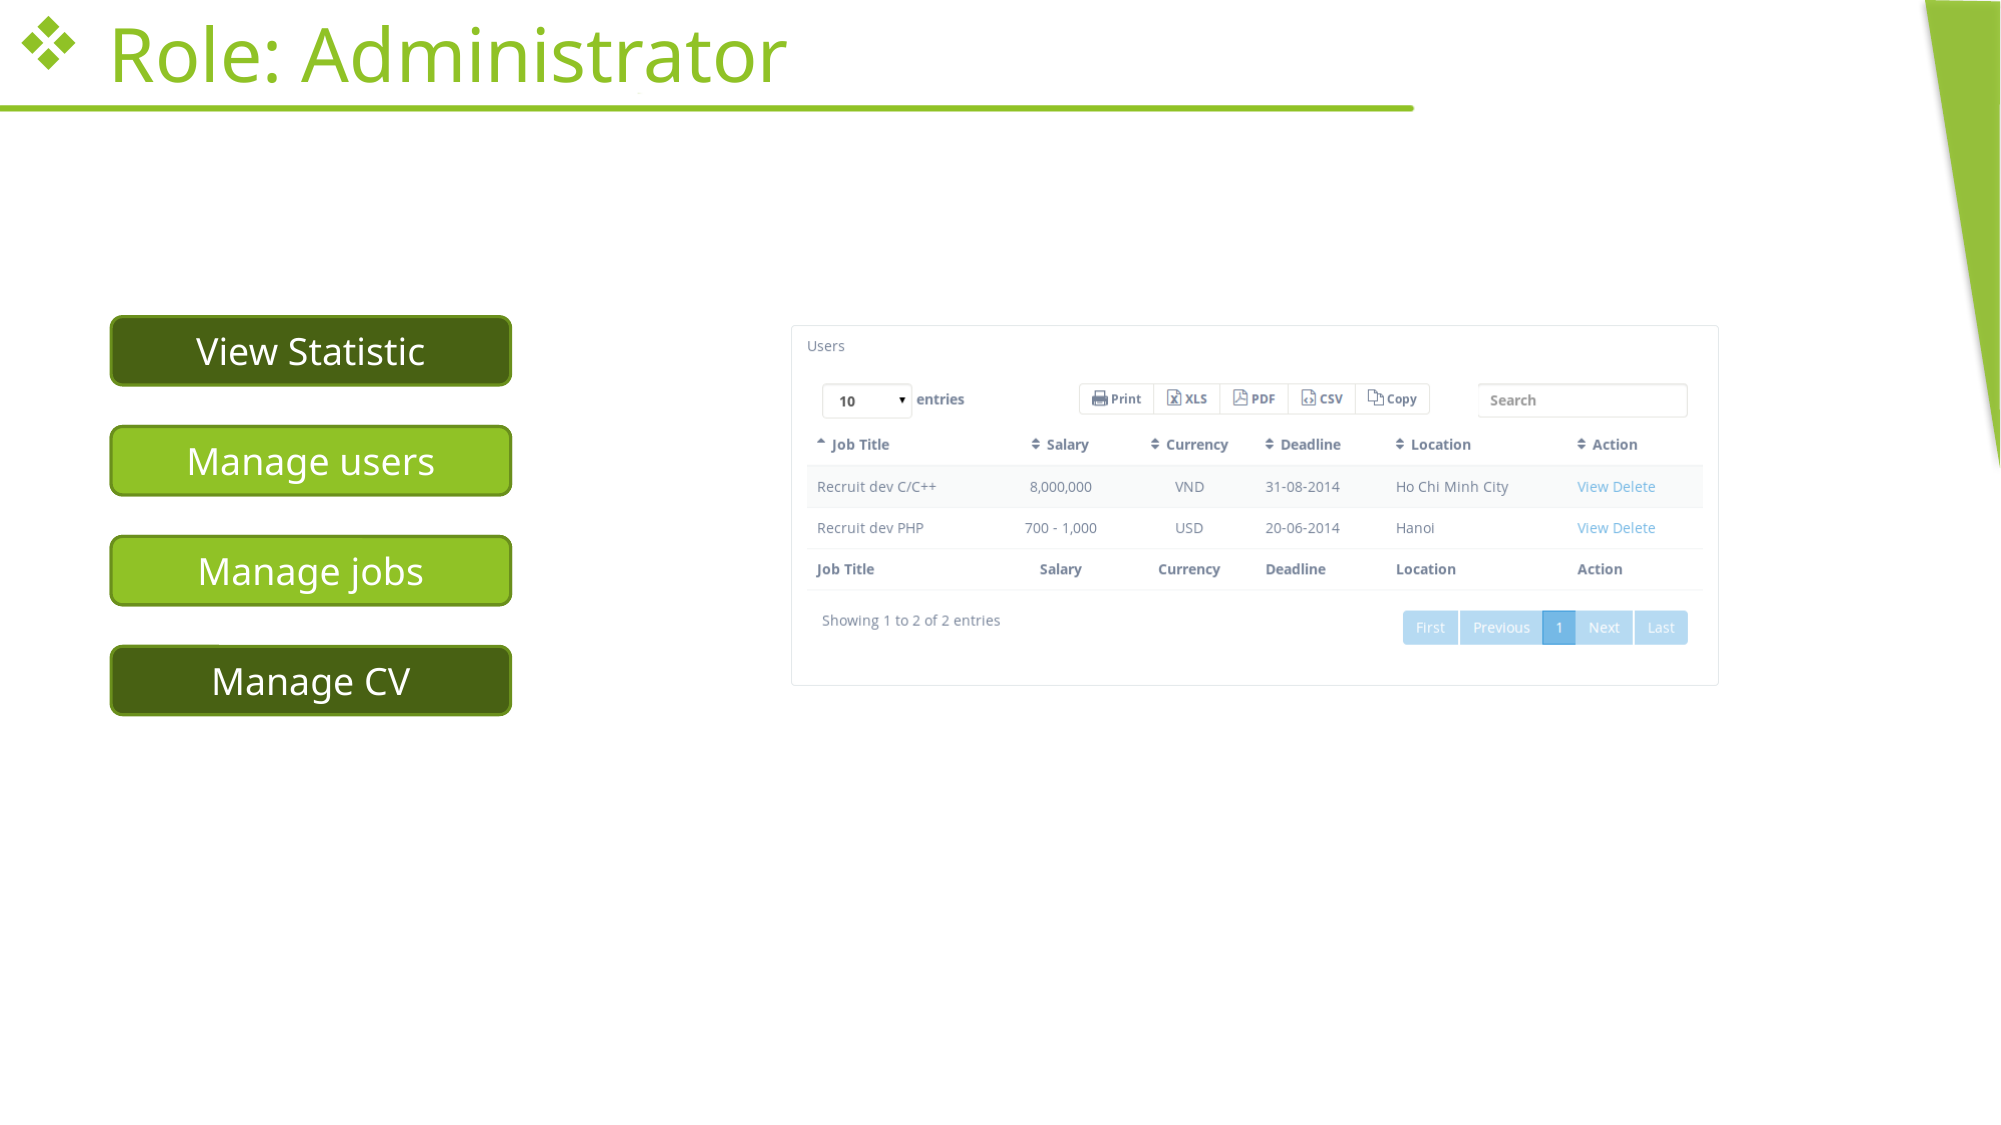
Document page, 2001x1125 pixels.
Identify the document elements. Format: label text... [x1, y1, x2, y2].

text_box Manage CV [109, 644, 513, 717]
title Role: Administrator [0, 0, 1413, 111]
picture [0, 0, 2001, 1125]
text_box Manage users [109, 424, 513, 497]
text_box View Statistic [109, 315, 513, 387]
text_box Manage jobs [109, 534, 513, 607]
